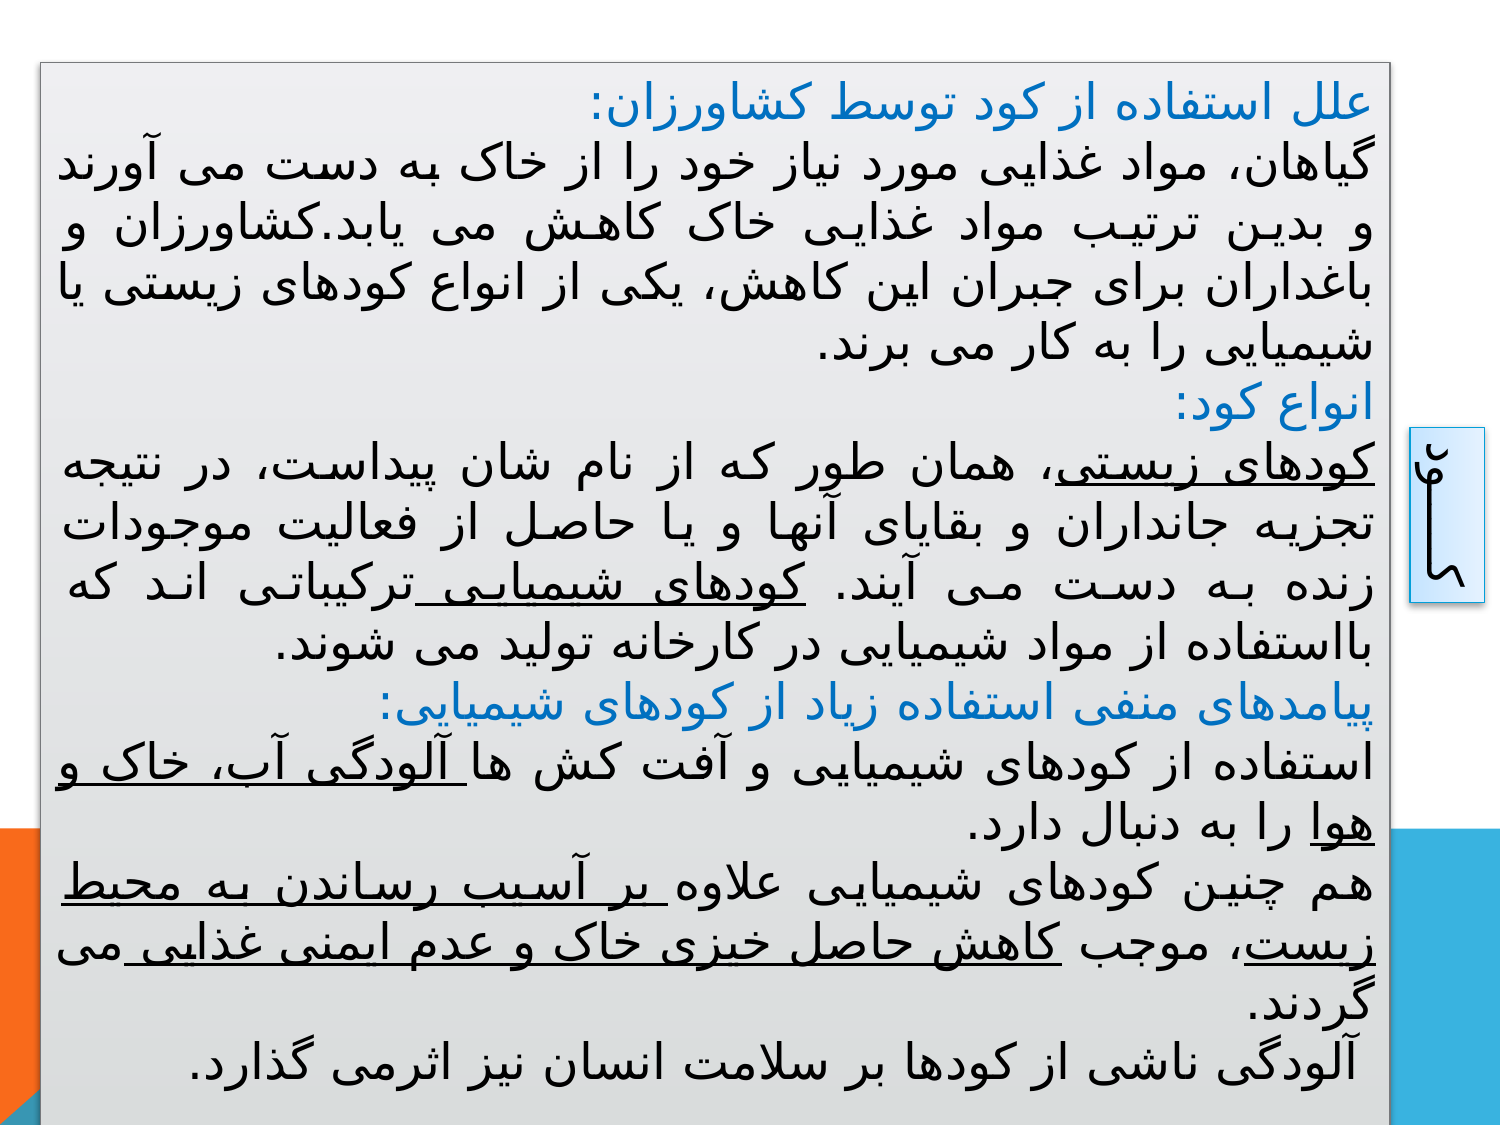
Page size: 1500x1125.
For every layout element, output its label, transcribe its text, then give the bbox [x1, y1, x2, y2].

text_box کـــــود [1409, 427, 1485, 603]
text_box علل استفاده از کود توسط کشاورزان: گیاهان، مواد غذایی مورد نیاز خود را از خاک به دست می آورند و بدین ترتیب مواد غذایی خاک کاهش می یابد.کشاورزان و باغداران برای جبران این کاهش، یکی از انواع کودهای زیستی یا شیمیایی را به کار می برند. انواع کود: کودهای زیستی، همان طور که از نام شان پیداست، در نتیجه تجزیه جانداران و بقایای آنها و یا حاصل از فعالیت موجودات زنده به دست می آیند. کودهای شیمیایی ترکیباتی اند که بااستفاده از مواد شیمیایی در کارخانه تولید می شوند. پیامدهای منفی استفاده زیاد از کودهای شیمیایی: استفاده از کودهای شیمیایی و آفت کش ها آلودگی آب، خاک و هوا را به دنبال دارد. هم چنین کودهای شیمیایی علاوه بر آسیب رساندن به محیط زیست، موجب کاهش حاصل خیزی خاک و عدم ایمنی غذایی می گردند. آلودگی ناشی از کودها بر سلامت انسان نیز اثرمی گذارد. [40, 62, 1391, 1125]
